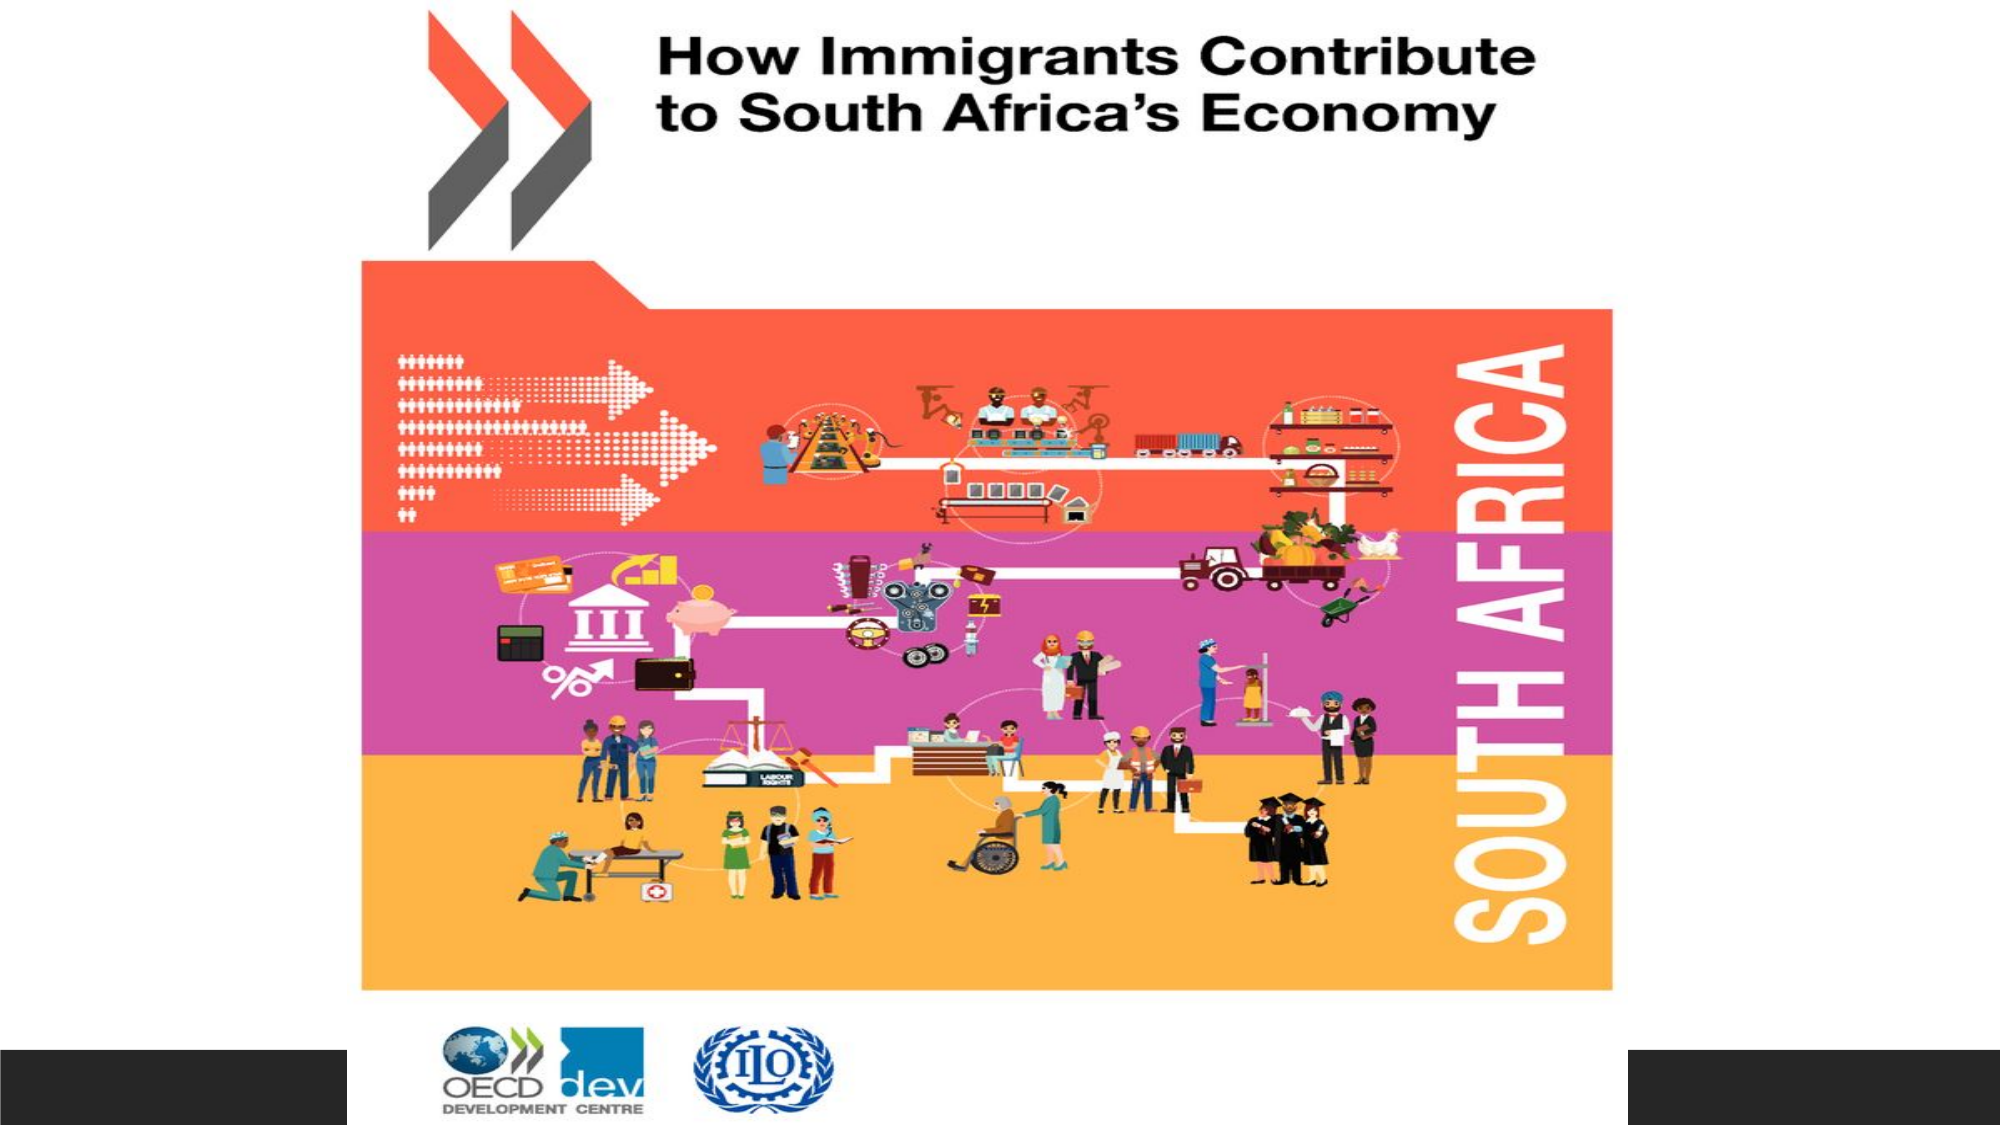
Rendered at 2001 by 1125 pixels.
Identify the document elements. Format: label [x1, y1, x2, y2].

picture [347, 0, 1628, 1125]
